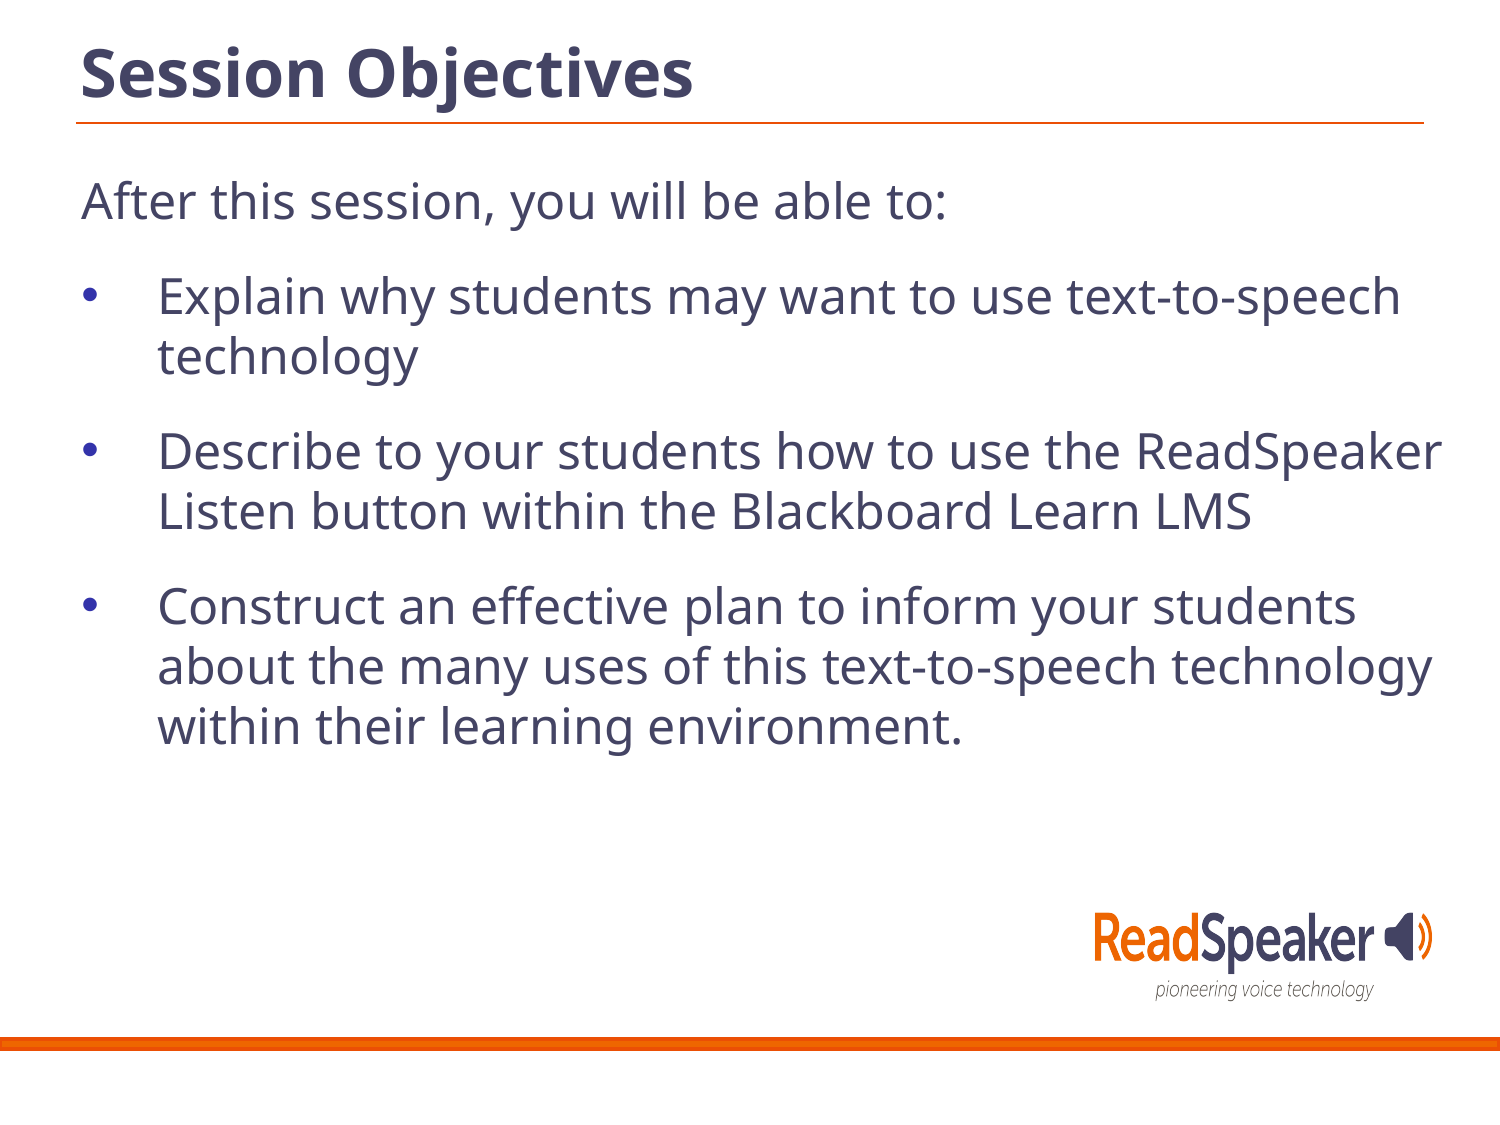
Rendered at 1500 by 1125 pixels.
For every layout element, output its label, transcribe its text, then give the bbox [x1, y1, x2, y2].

list After this session, you will be able to: Explain why students may want to use text-to-speech technology Describe to your students how to use the ReadSpeaker Listen button within the Blackboard Learn LMS Construct an effective plan to inform your students about the many uses of this text-to-speech technology within their learning environment. [81, 169, 1463, 1047]
title Session Objectives [80, 32, 1463, 126]
